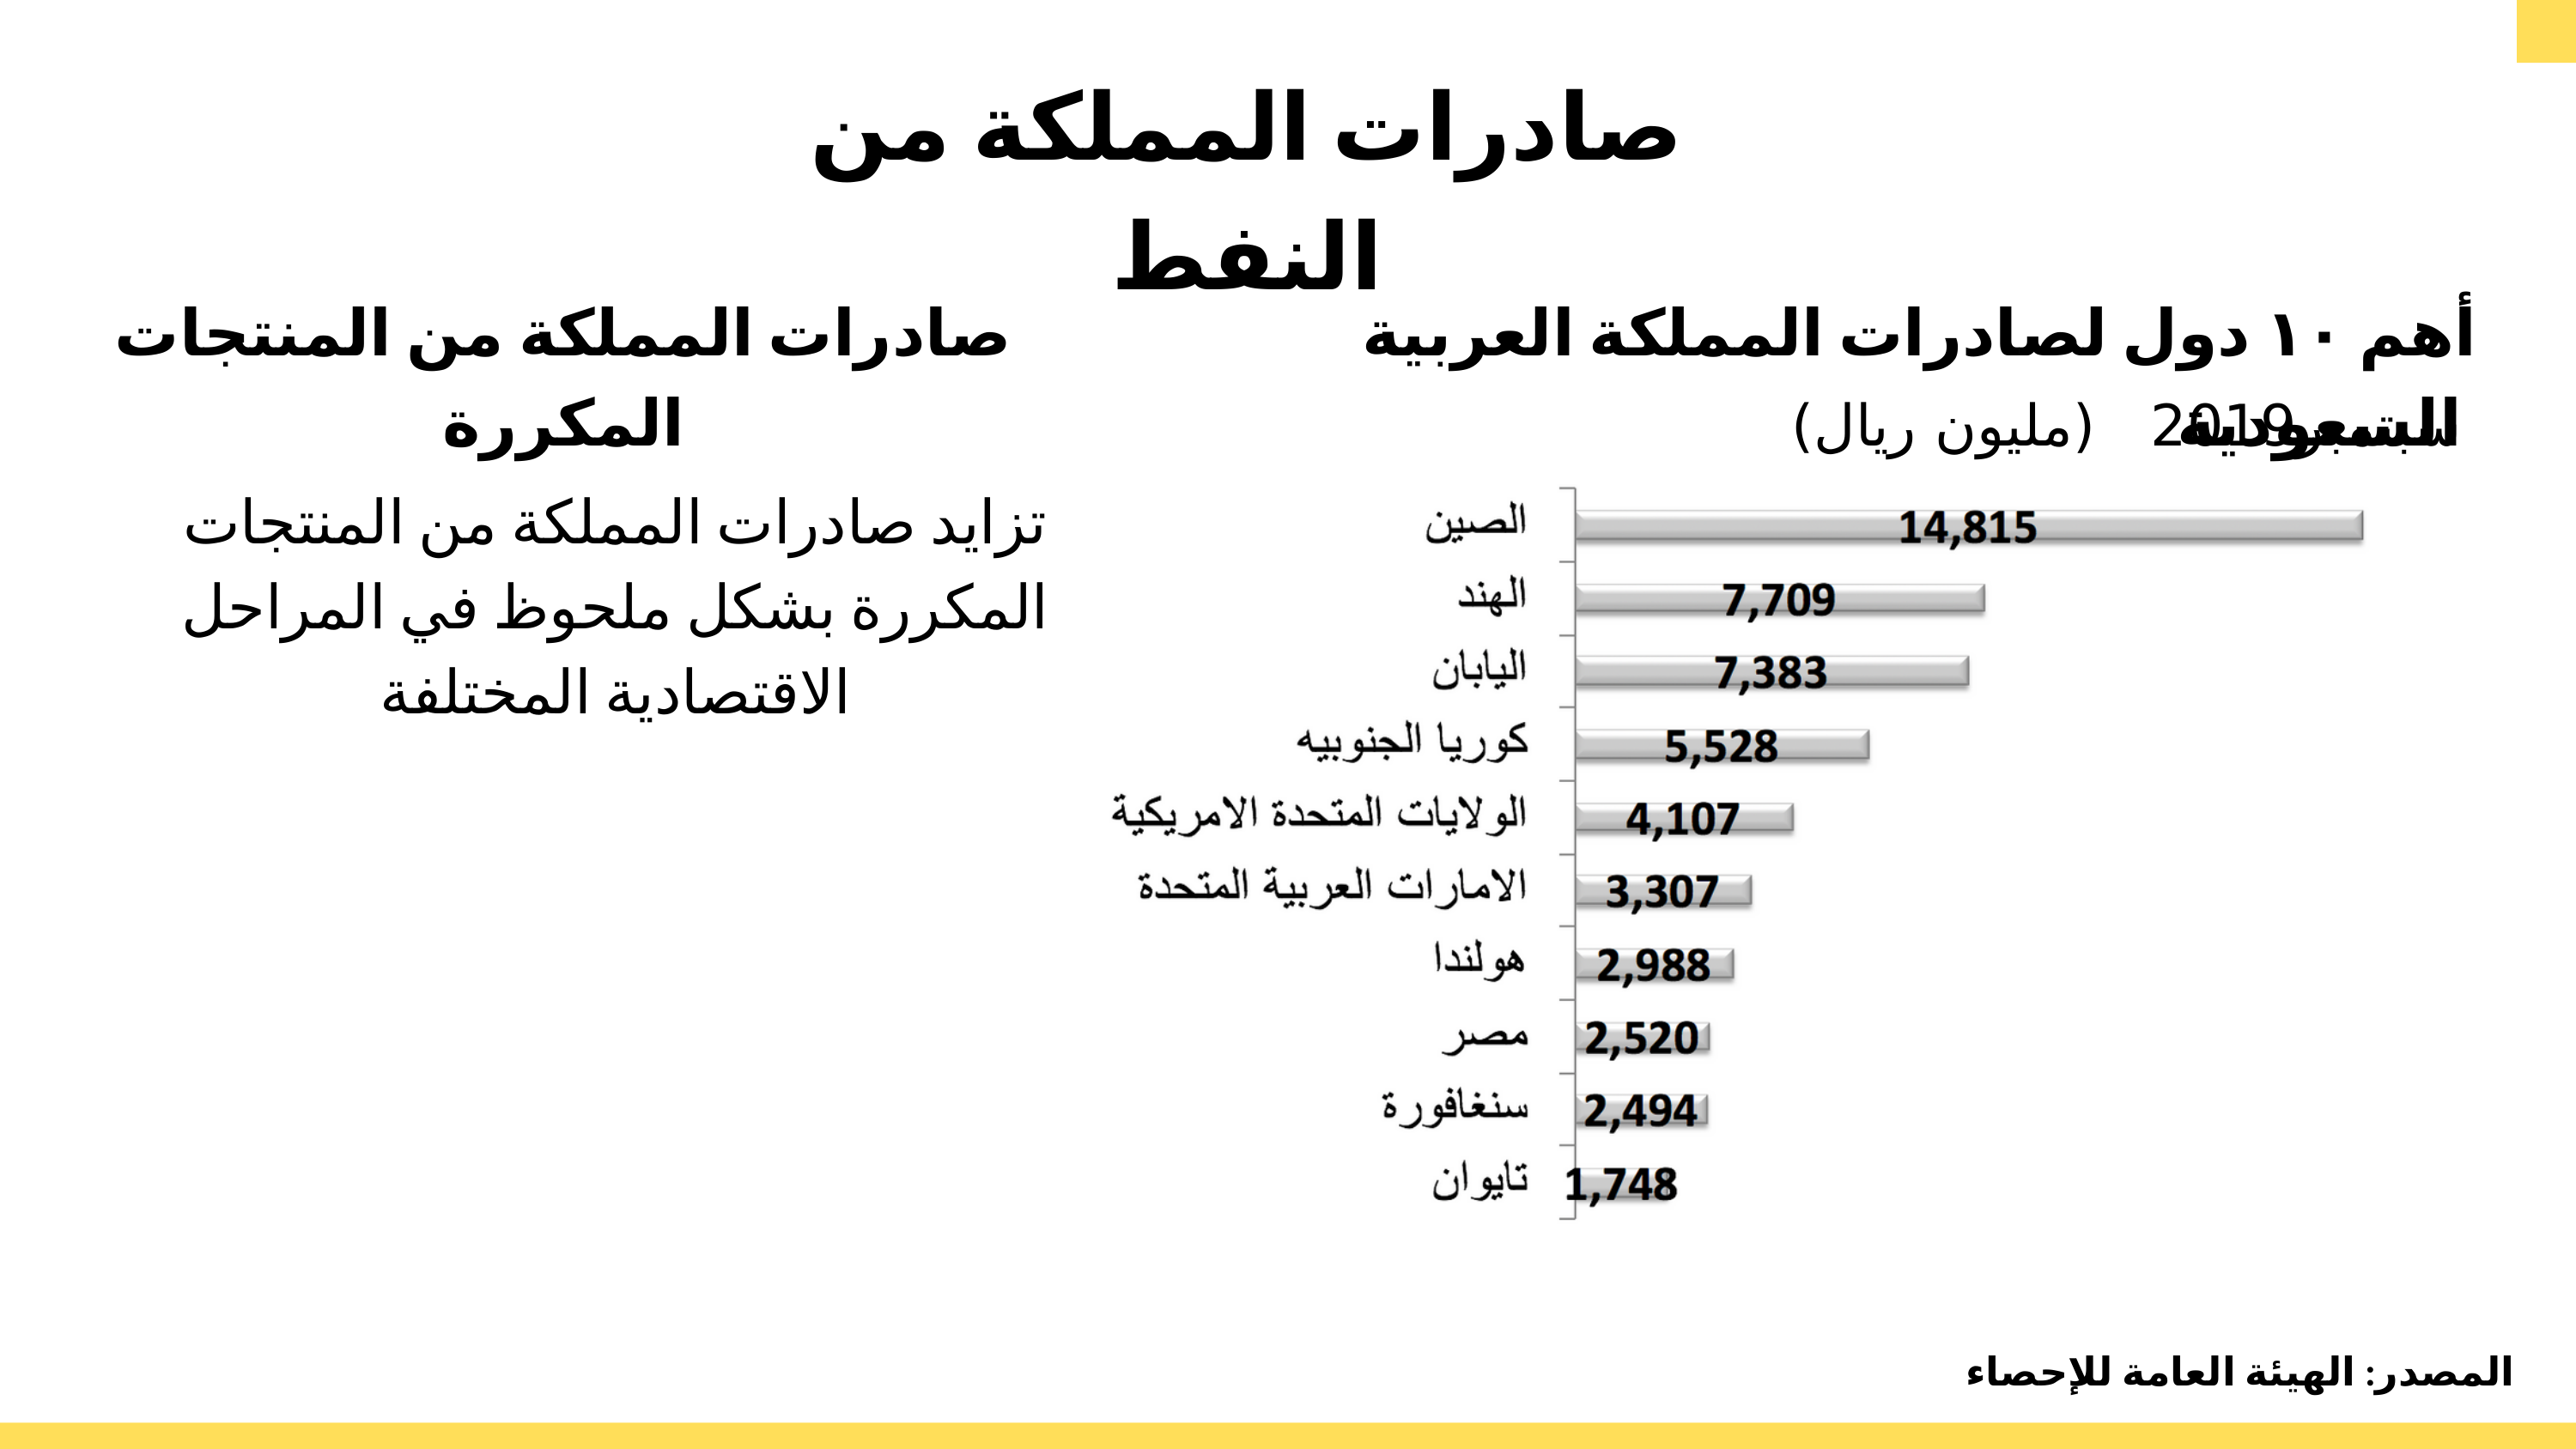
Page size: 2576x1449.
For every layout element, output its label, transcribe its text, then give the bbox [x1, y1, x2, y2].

text_box سبتمبر2019 (مليون ريال) [1298, 377, 2462, 458]
text_box صادرات المملكة من النفط [737, 48, 1758, 309]
text_box المصدر: الهيئة العامة للإحصاء [915, 1338, 2524, 1395]
text_box [0, 1422, 2576, 1449]
text_box [2517, 0, 2576, 64]
picture [1048, 465, 2524, 1234]
text_box صادرات المملكة من المنتجات المكررة [51, 278, 1077, 459]
text_box أهم ١٠ دول لصادرات المملكة العربية السعودية [1097, 278, 2476, 459]
text_box تزايد صادرات المملكة من المنتجات المكررة بشكل ملحوظ في المراحل الاقتصادية المختلفة [134, 470, 1045, 726]
